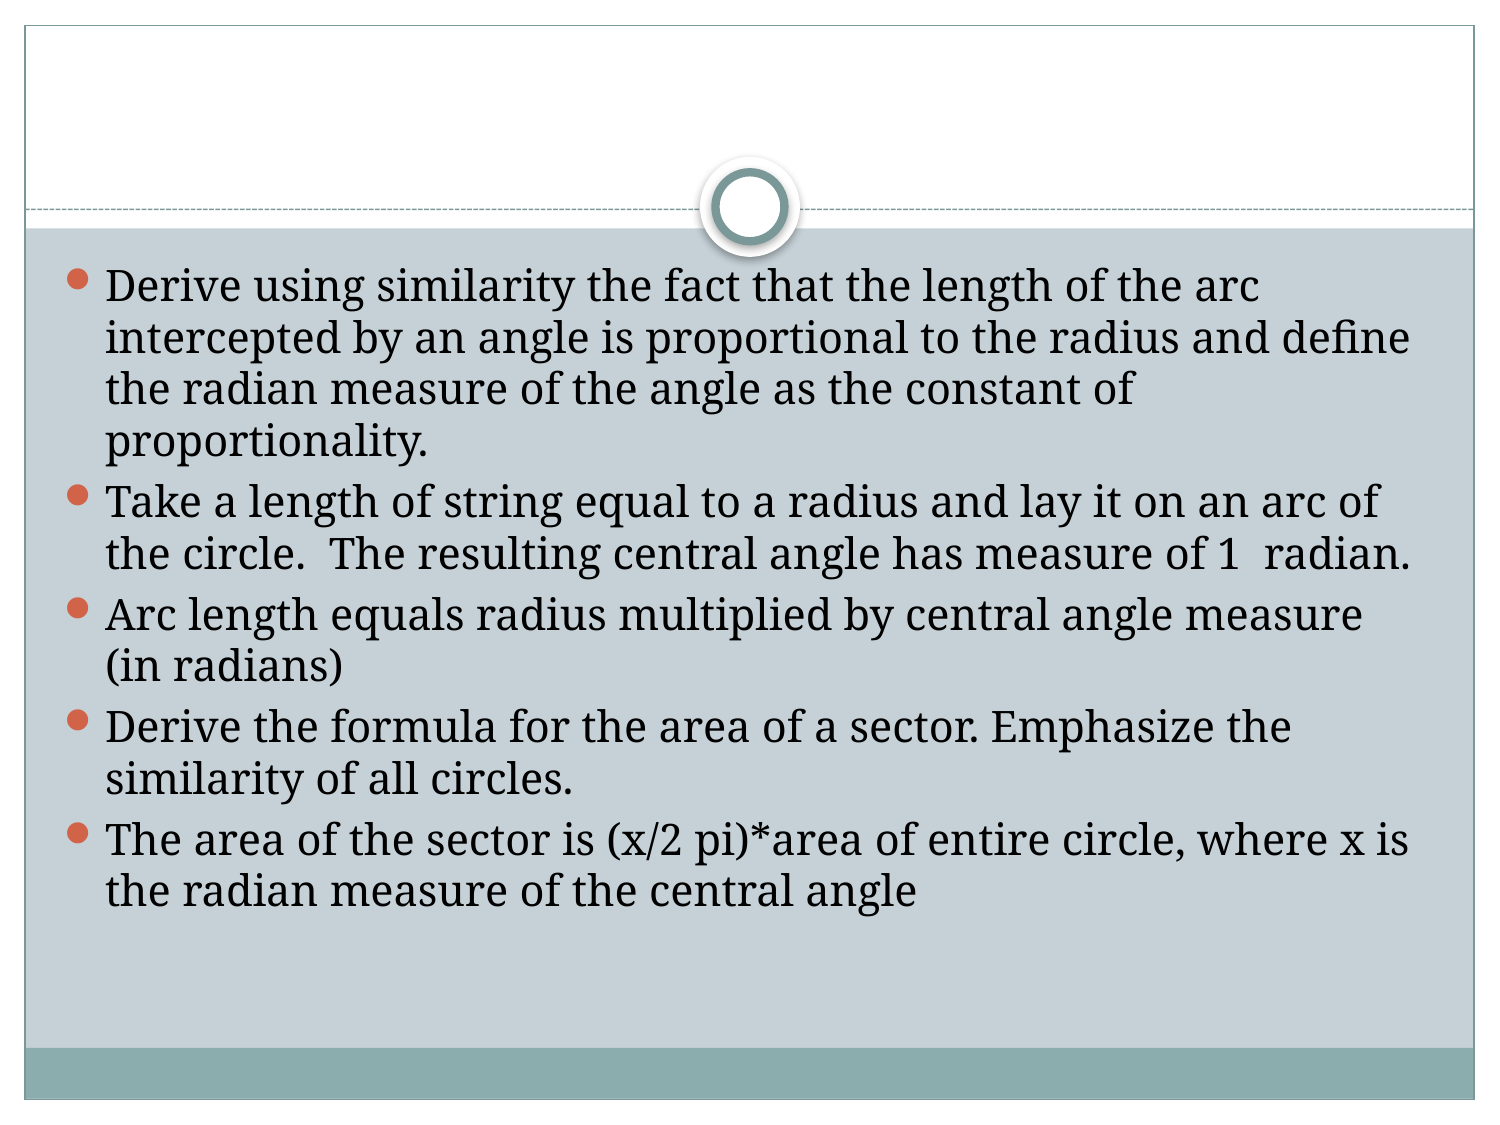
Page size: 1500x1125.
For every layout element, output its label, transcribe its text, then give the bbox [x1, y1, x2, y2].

list Derive using similarity the fact that the length of the arc intercepted by an angle is proportional to the radius and define the radian measure of the angle as the constant of proportionality. Take a length of string equal to a radius and lay it on an arc of the circle. The resulting central angle has measure of 1 radian. Arc length equals radius multiplied by central angle measure (in radians) Derive the formula for the area of a sector. Emphasize the similarity of all circles. The area of the sector is (x/2 pi)*area of entire circle, where x is the radian measure of the central angle [49, 250, 1445, 1001]
